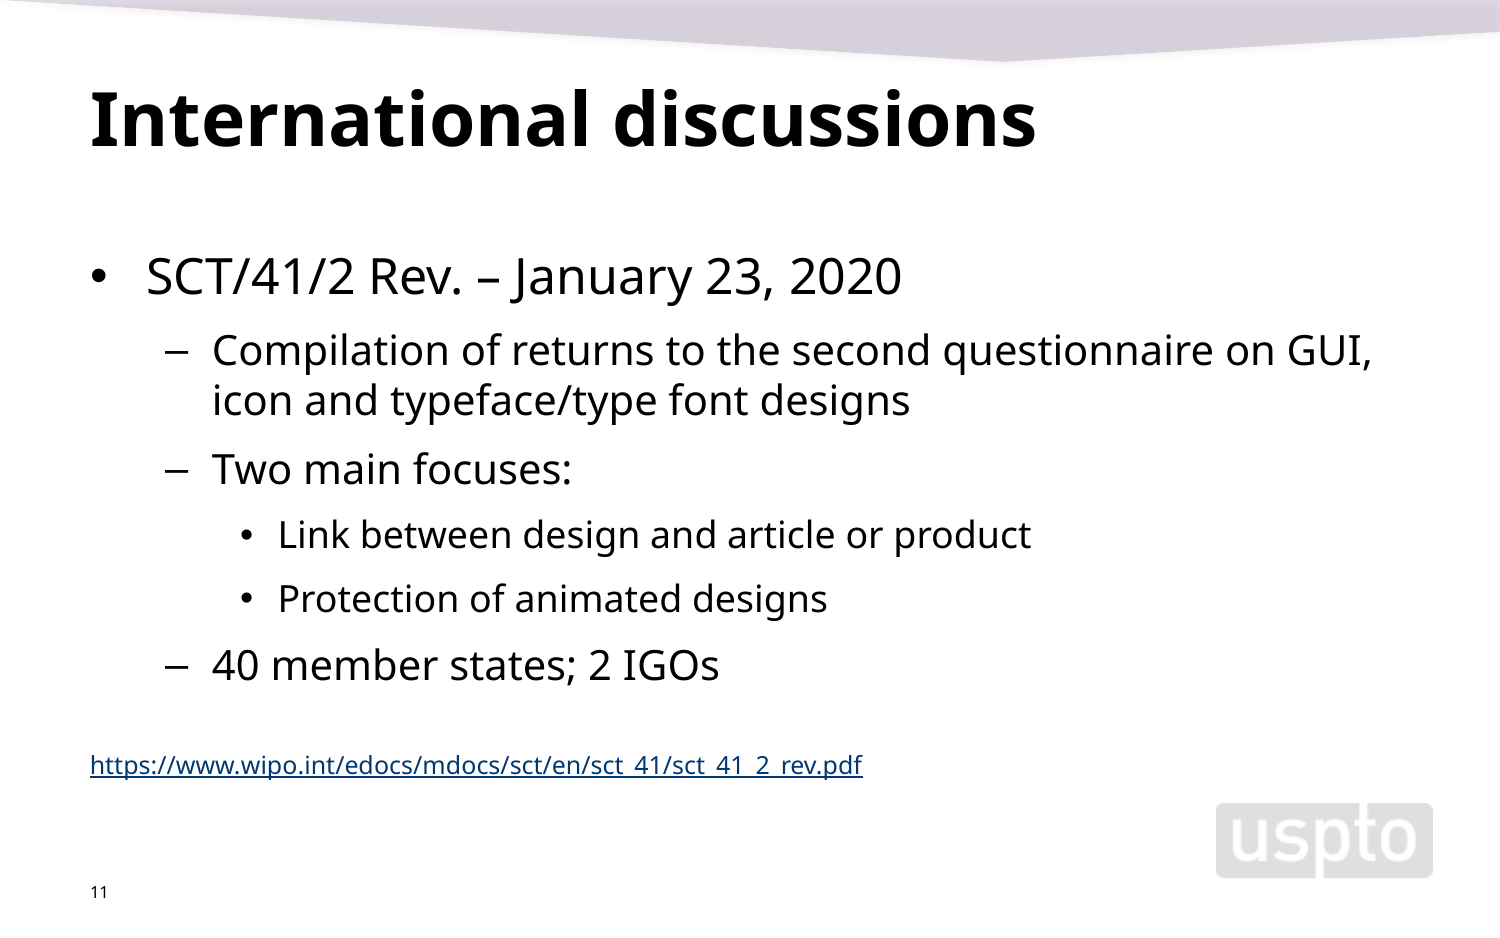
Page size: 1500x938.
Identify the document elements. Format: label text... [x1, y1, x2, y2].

title International discussions [75, 64, 1425, 194]
text_box https://www.wipo.int/edocs/mdocs/sct/en/sct_41/sct_41_2_rev.pdf [74, 741, 924, 787]
slide_number 11 [75, 868, 413, 919]
list SCT/41/2 Rev. – January 23, 2020 Compilation of returns to the second questionnaire on GUI, icon and typeface/type font designs Two main focuses: Link between design and article or product Protection of animated designs 40 member states; 2 IGOs [75, 237, 1425, 859]
picture [1216, 803, 1433, 880]
